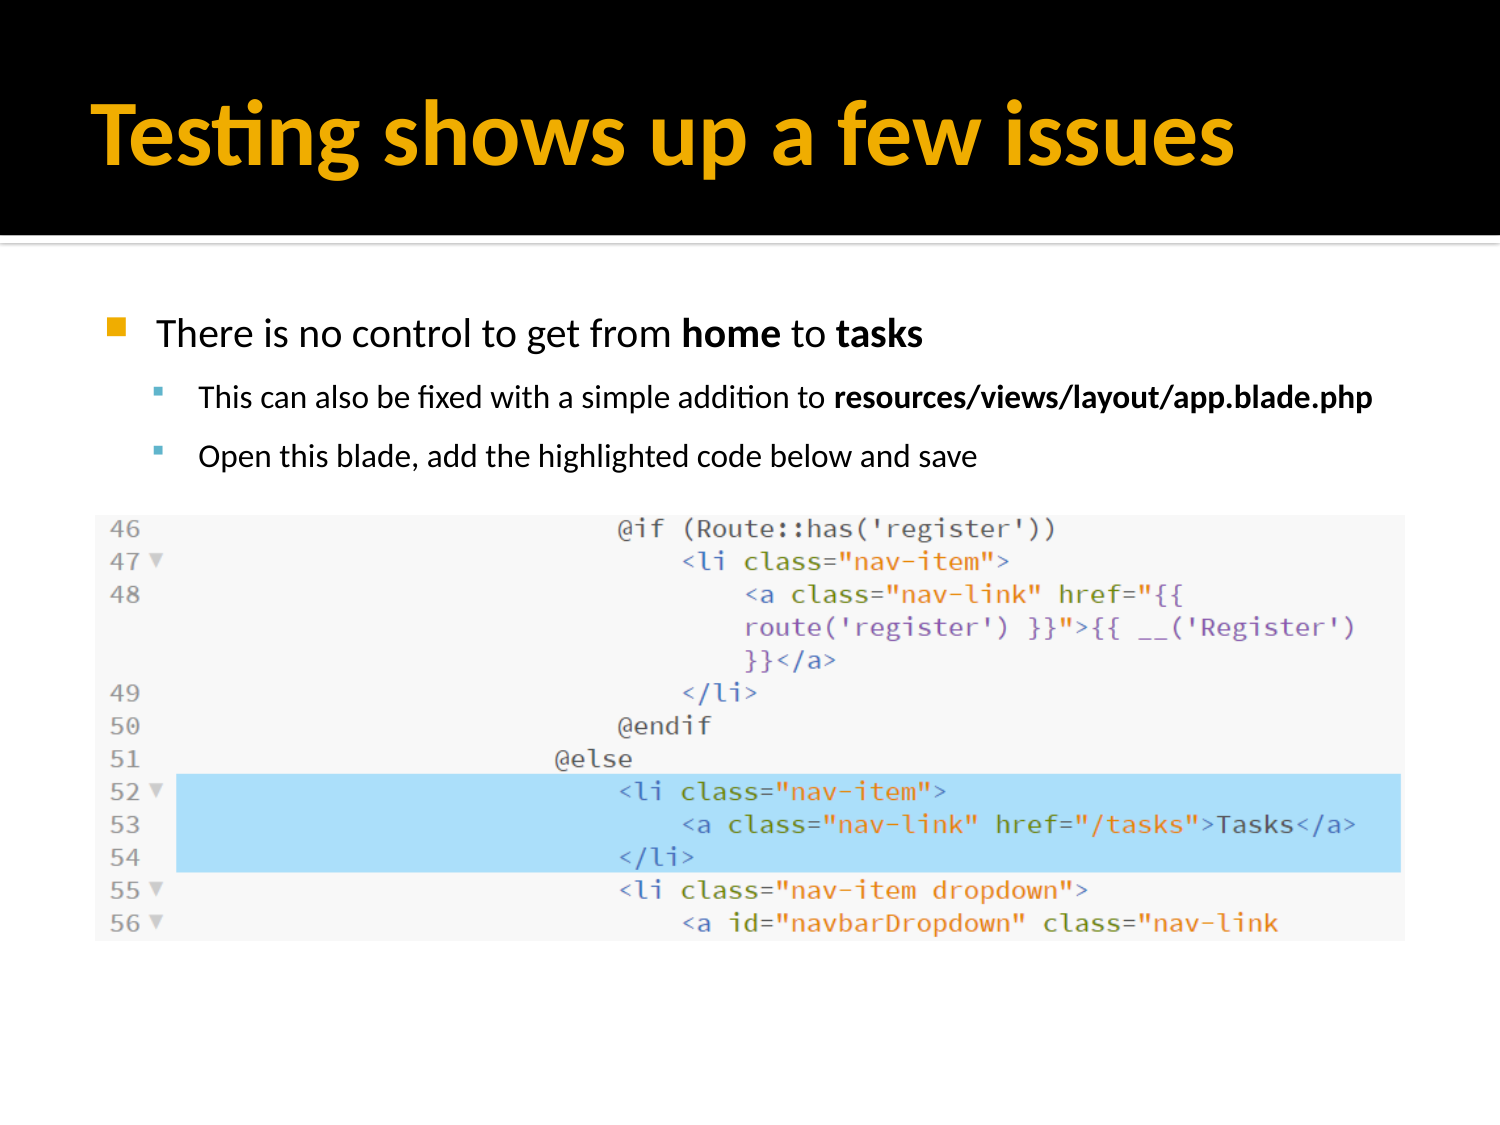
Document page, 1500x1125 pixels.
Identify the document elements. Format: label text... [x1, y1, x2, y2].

picture [94, 515, 1405, 941]
title Testing shows up a few issues [75, 25, 1425, 231]
list There is no control to get from home to tasks This can also be fixed with a simple addition to resources/views/layout/app.blade.php Open this blade, add the highlighted code below and save [75, 291, 1425, 1050]
